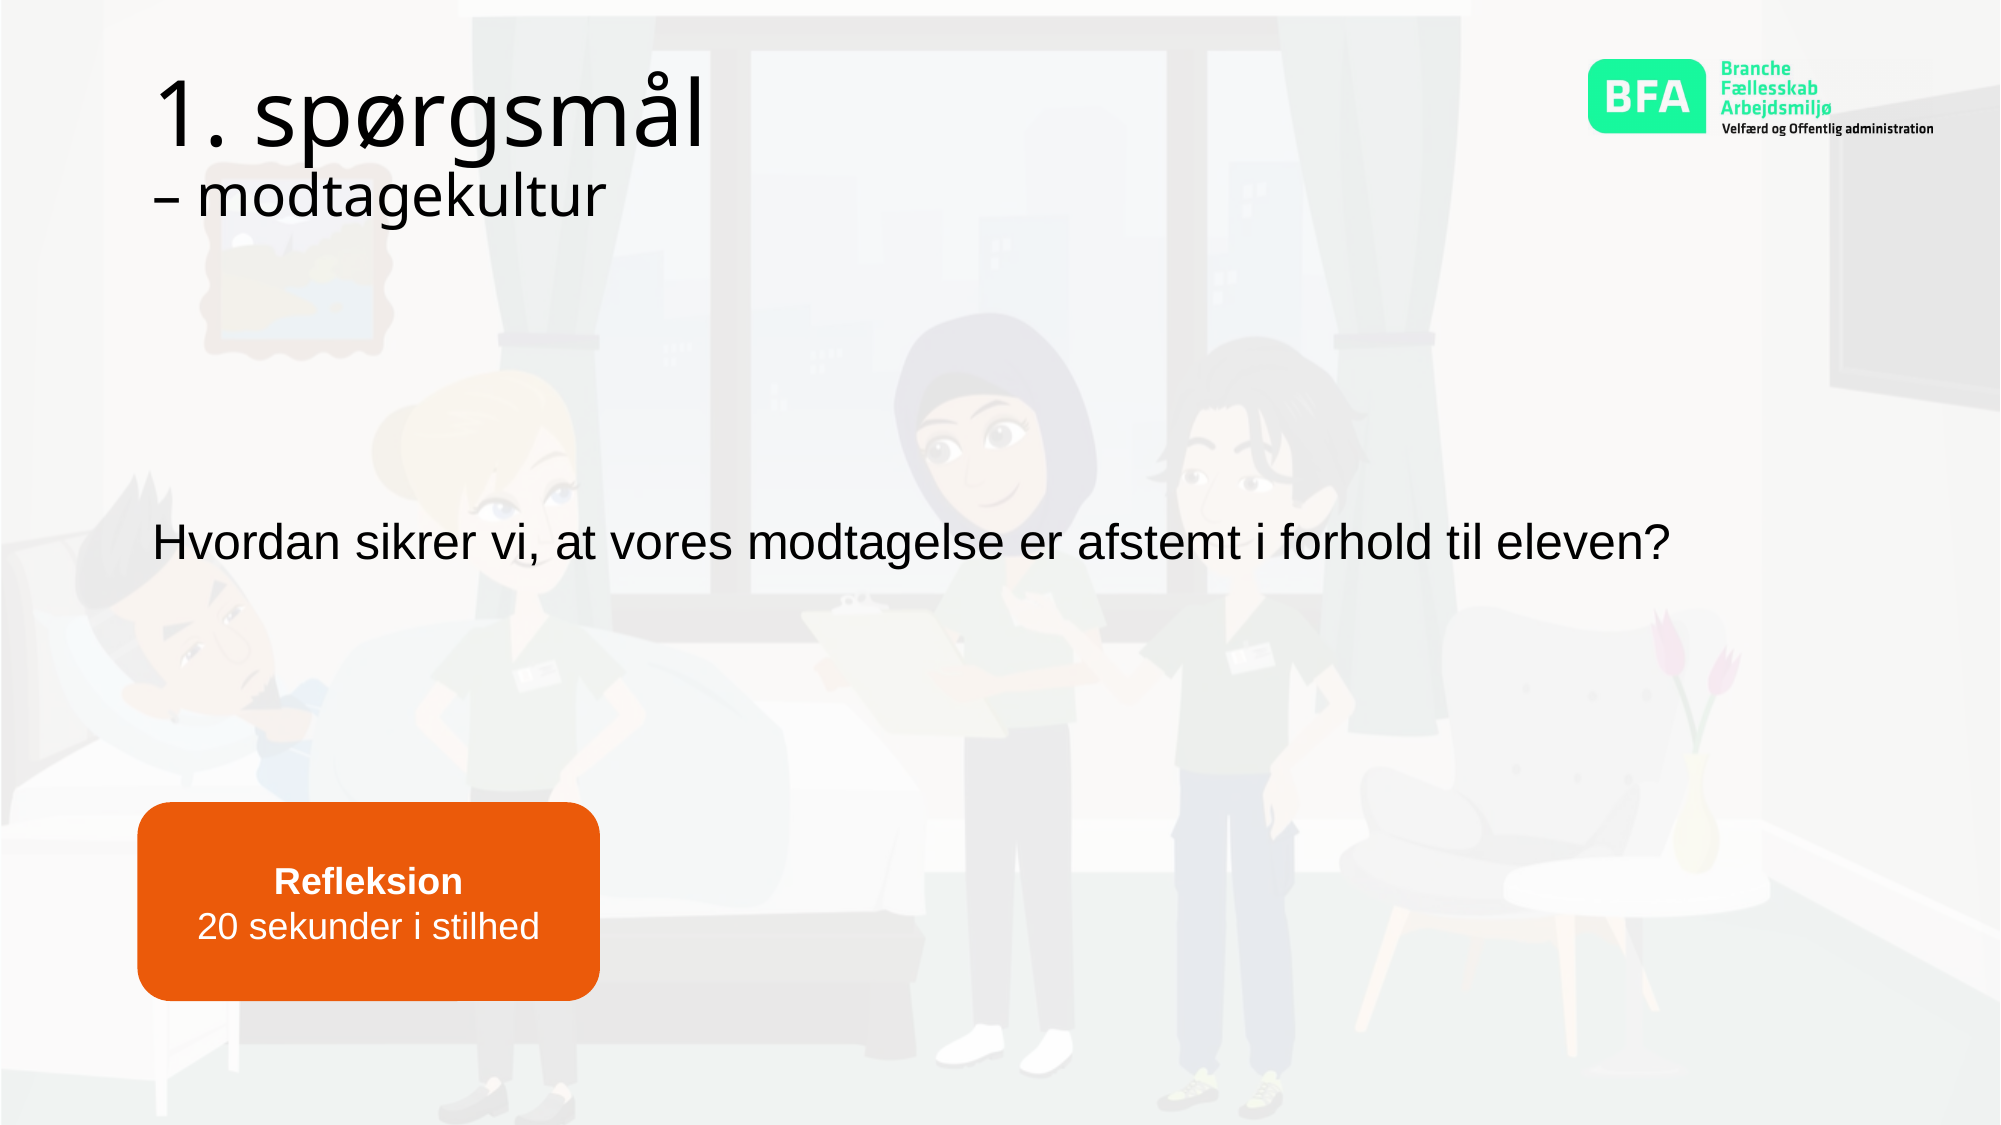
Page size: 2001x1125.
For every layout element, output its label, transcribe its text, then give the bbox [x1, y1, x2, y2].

text_box Hvordan sikrer vi, at vores modtagelse er afstemt i forhold til eleven? [137, 501, 1772, 577]
picture [1863, 59, 1933, 136]
text_box Refleksion 20 sekunder i stilhed [137, 802, 600, 1002]
text_box 1. spørgsmål – modtagekultur [137, 59, 1863, 278]
